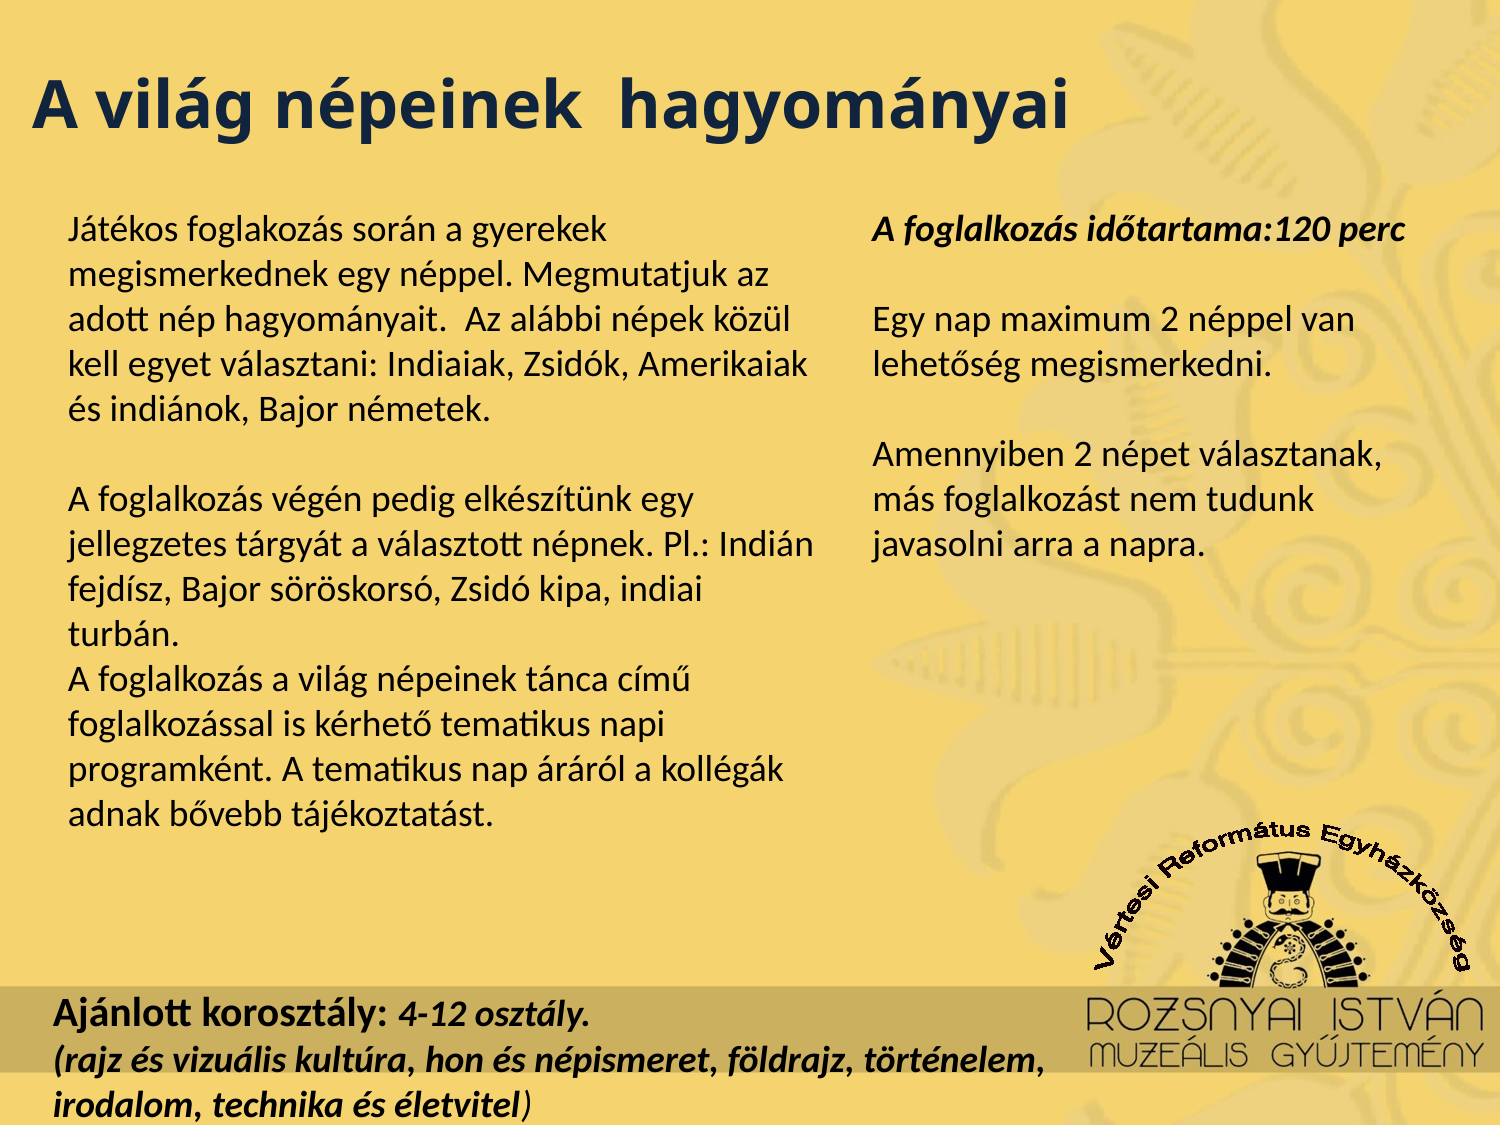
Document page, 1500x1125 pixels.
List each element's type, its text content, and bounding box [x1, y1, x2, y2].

picture [0, 0, 1500, 1125]
text_box A világ népeinek hagyományai [0, 54, 1447, 230]
text_box Ajánlott korosztály: 4-12 osztály. (rajz és vizuális kultúra, hon és népismeret, földrajz, történelem, irodalom, technika és életvitel) [38, 977, 1069, 1125]
text_box A foglalkozás időtartama:120 perc Egy nap maximum 2 néppel van lehetőség megismerkedni. Amennyiben 2 népet választanak, más foglalkozást nem tudunk javasolni arra a napra. [857, 196, 1447, 571]
text_box Játékos foglakozás során a gyerekek megismerkednek egy néppel. Megmutatjuk az adott nép hagyományait. Az alábbi népek közül kell egyet választani: Indiaiak, Zsidók, Amerikaiak és indiánok, Bajor németek. A foglalkozás végén pedig elkészítünk egy jellegzetes tárgyát a választott népnek. Pl.: Indián fejdísz, Bajor söröskorsó, Zsidó kipa, indiai turbán. A foglalkozás a világ népeinek tánca című foglalkozással is kérhető tematikus napi programként. A tematikus nap áráról a kollégák adnak bővebb tájékoztatást. [53, 196, 835, 886]
